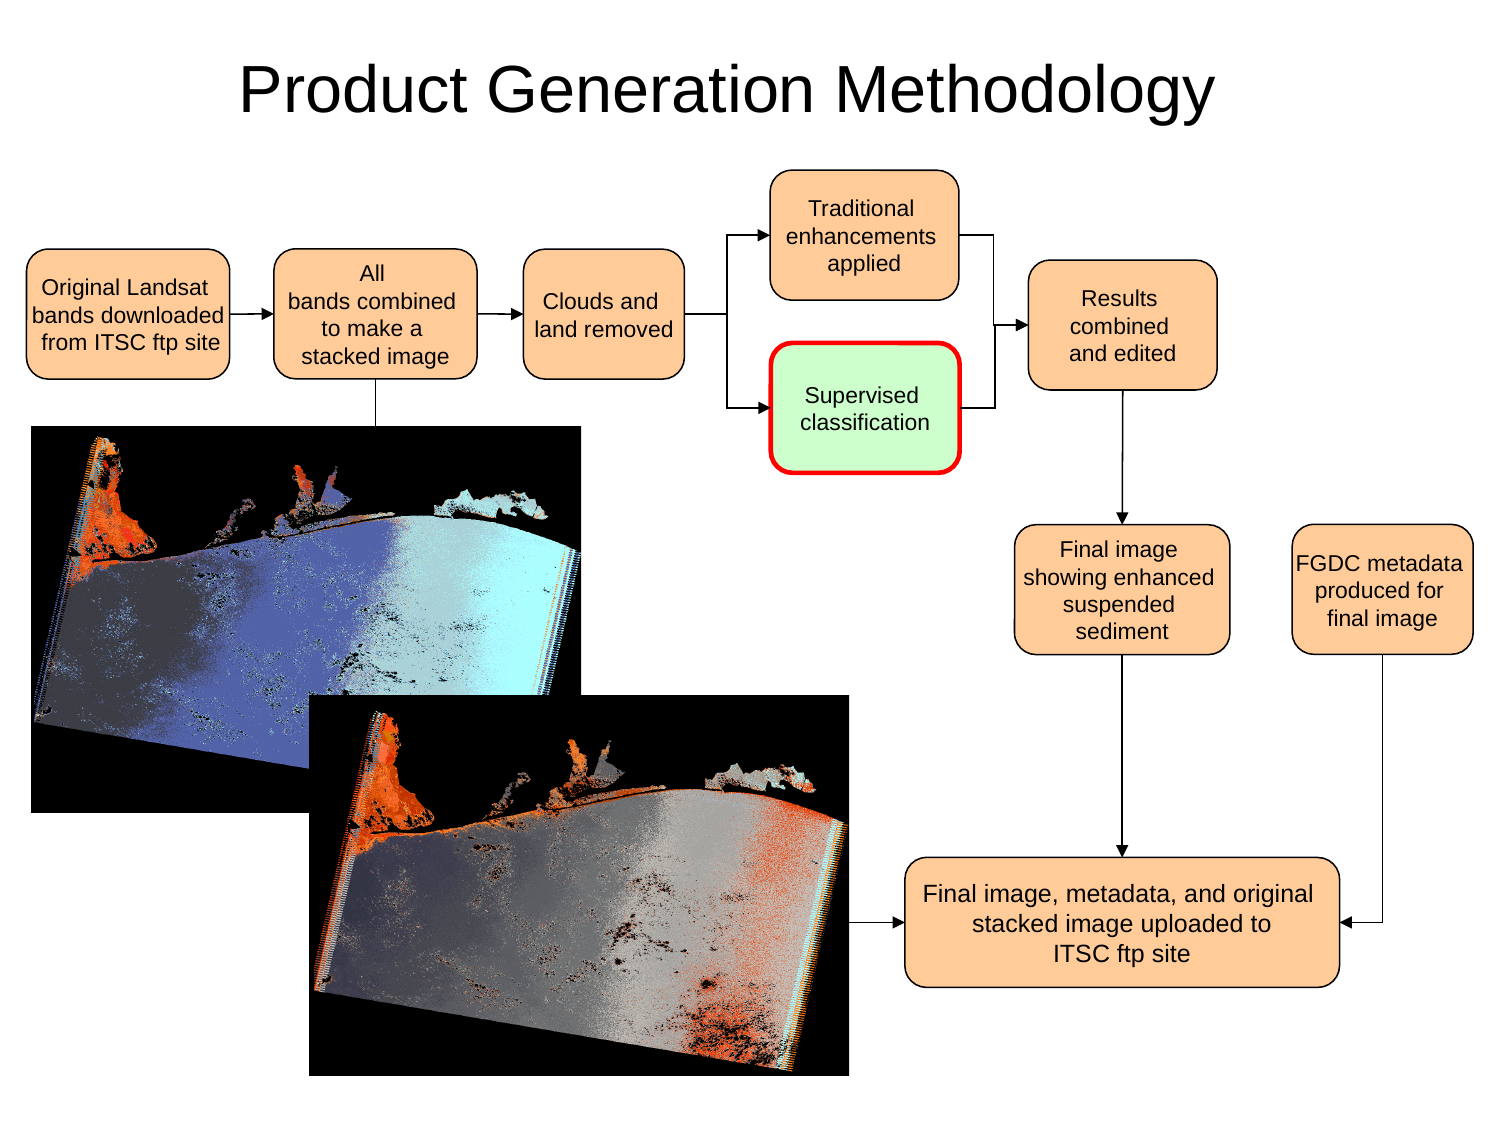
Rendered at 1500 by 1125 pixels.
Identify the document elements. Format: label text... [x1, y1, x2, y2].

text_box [684, 235, 771, 315]
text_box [684, 314, 769, 384]
text_box Results combined and edited [1033, 260, 1218, 390]
text_box Supervised classification [773, 342, 960, 473]
text_box Traditional enhancements applied [770, 170, 959, 301]
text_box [1226, 766, 1496, 811]
text_box Final image, metadata, and original stacked image uploaded to ITSC ftp site [904, 857, 1340, 988]
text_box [368, 385, 913, 916]
text_box FGDC metadata produced for final image [1292, 524, 1474, 655]
text_box Original Landsat bands downloaded from ITSC ftp site [26, 249, 230, 380]
text_box Product Generation Methodology [30, 38, 1425, 134]
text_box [958, 235, 1029, 326]
text_box All bands combined to make a stacked image [273, 248, 478, 379]
picture [30, 425, 850, 1076]
text_box Clouds and land removed [523, 249, 679, 380]
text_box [961, 324, 1029, 409]
text_box Final image showing enhanced suspended sediment [1014, 524, 1230, 655]
